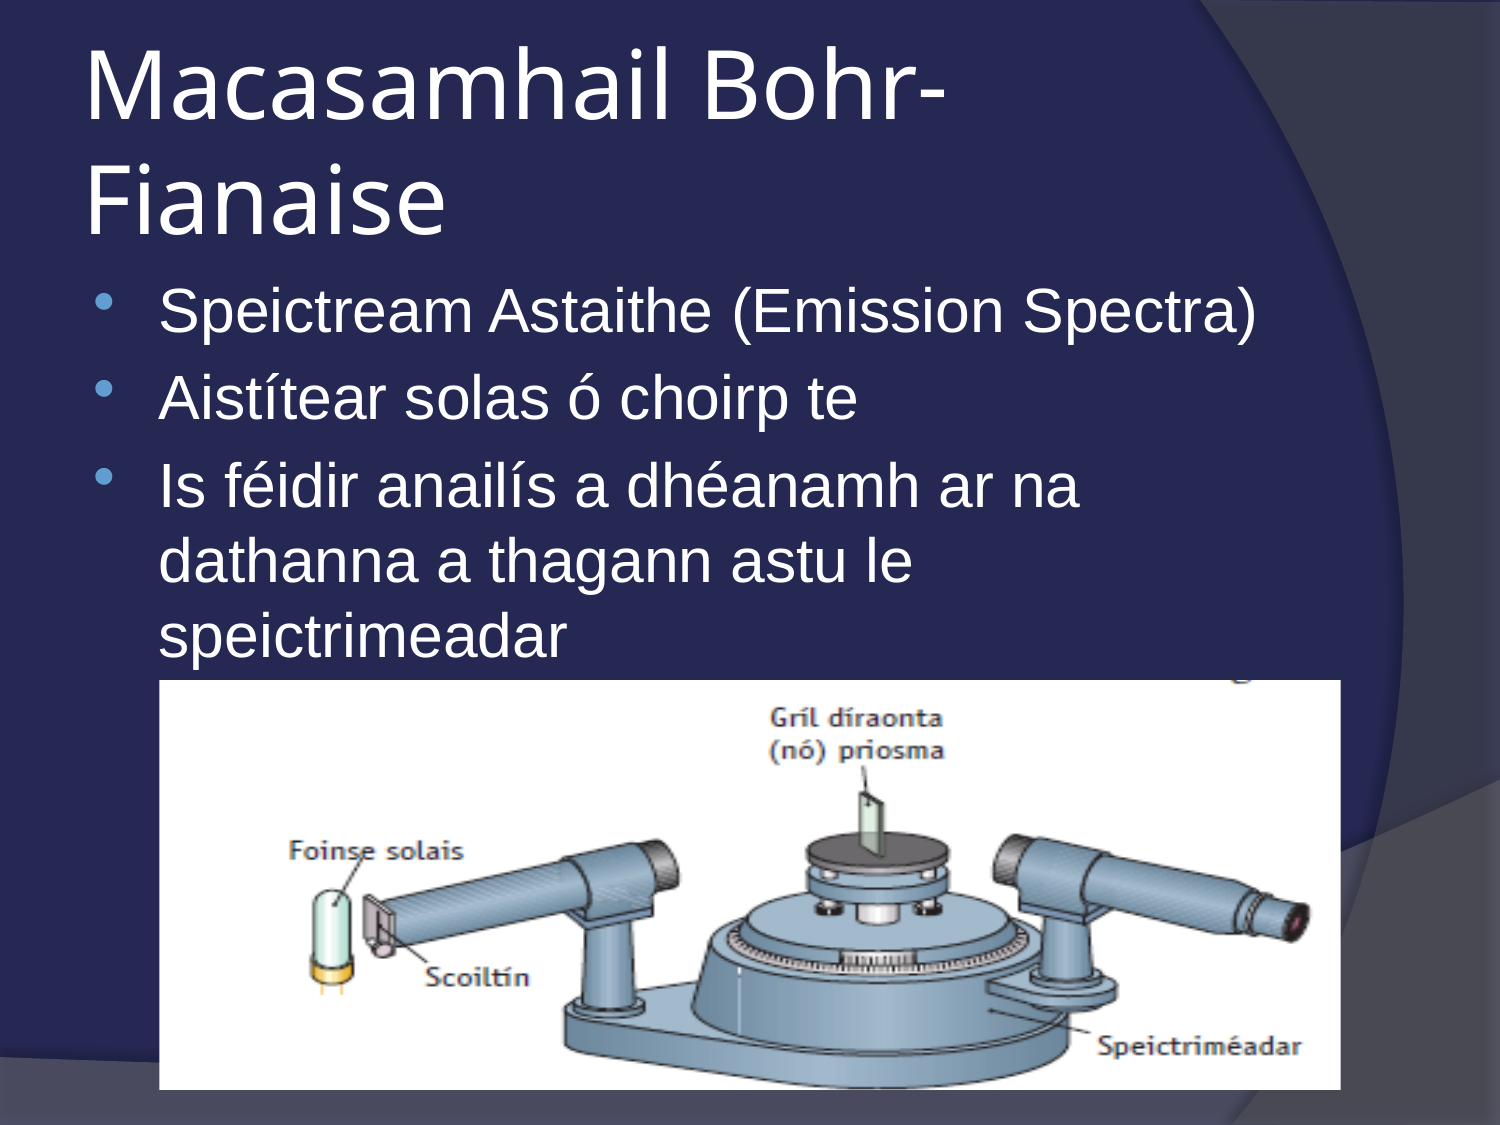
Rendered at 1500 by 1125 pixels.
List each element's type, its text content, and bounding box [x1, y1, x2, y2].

list Speictream Astaithe (Emission Spectra) Aistítear solas ó choirp te Is féidir anailís a dhéanamh ar na dathanna a thagann astu le speictrimeadar [75, 262, 1300, 1005]
title Macasamhail Bohr-Fianaise [75, 45, 1300, 233]
picture [159, 680, 1341, 1090]
